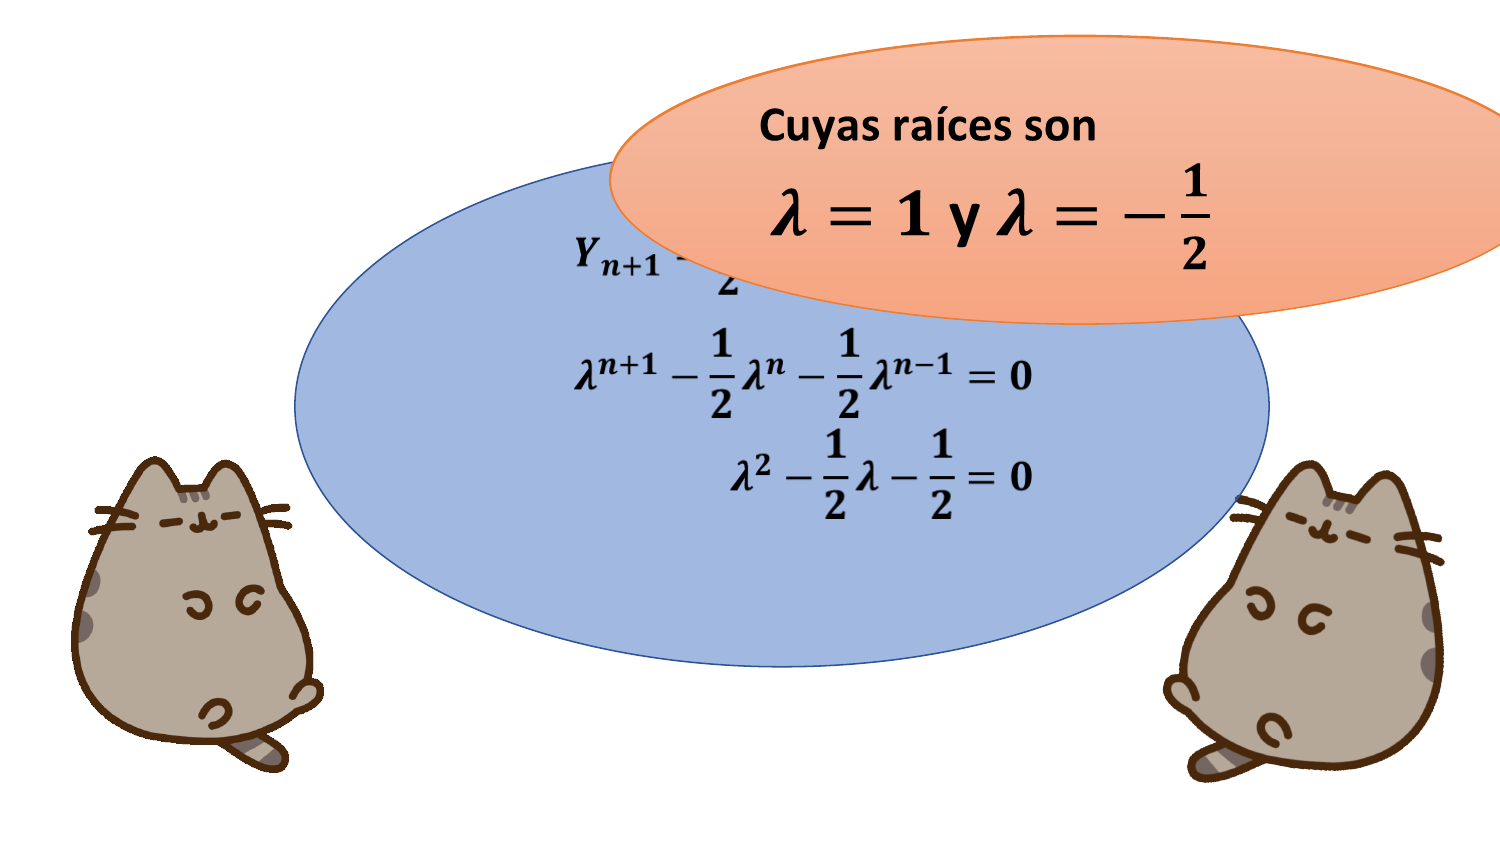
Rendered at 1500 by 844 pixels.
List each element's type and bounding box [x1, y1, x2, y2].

text_box [566, 199, 792, 295]
picture [1148, 446, 1500, 827]
text_box [723, 423, 1041, 519]
picture [35, 454, 324, 773]
text_box [609, 35, 1500, 325]
text_box [294, 162, 1270, 667]
text_box [566, 322, 1042, 418]
